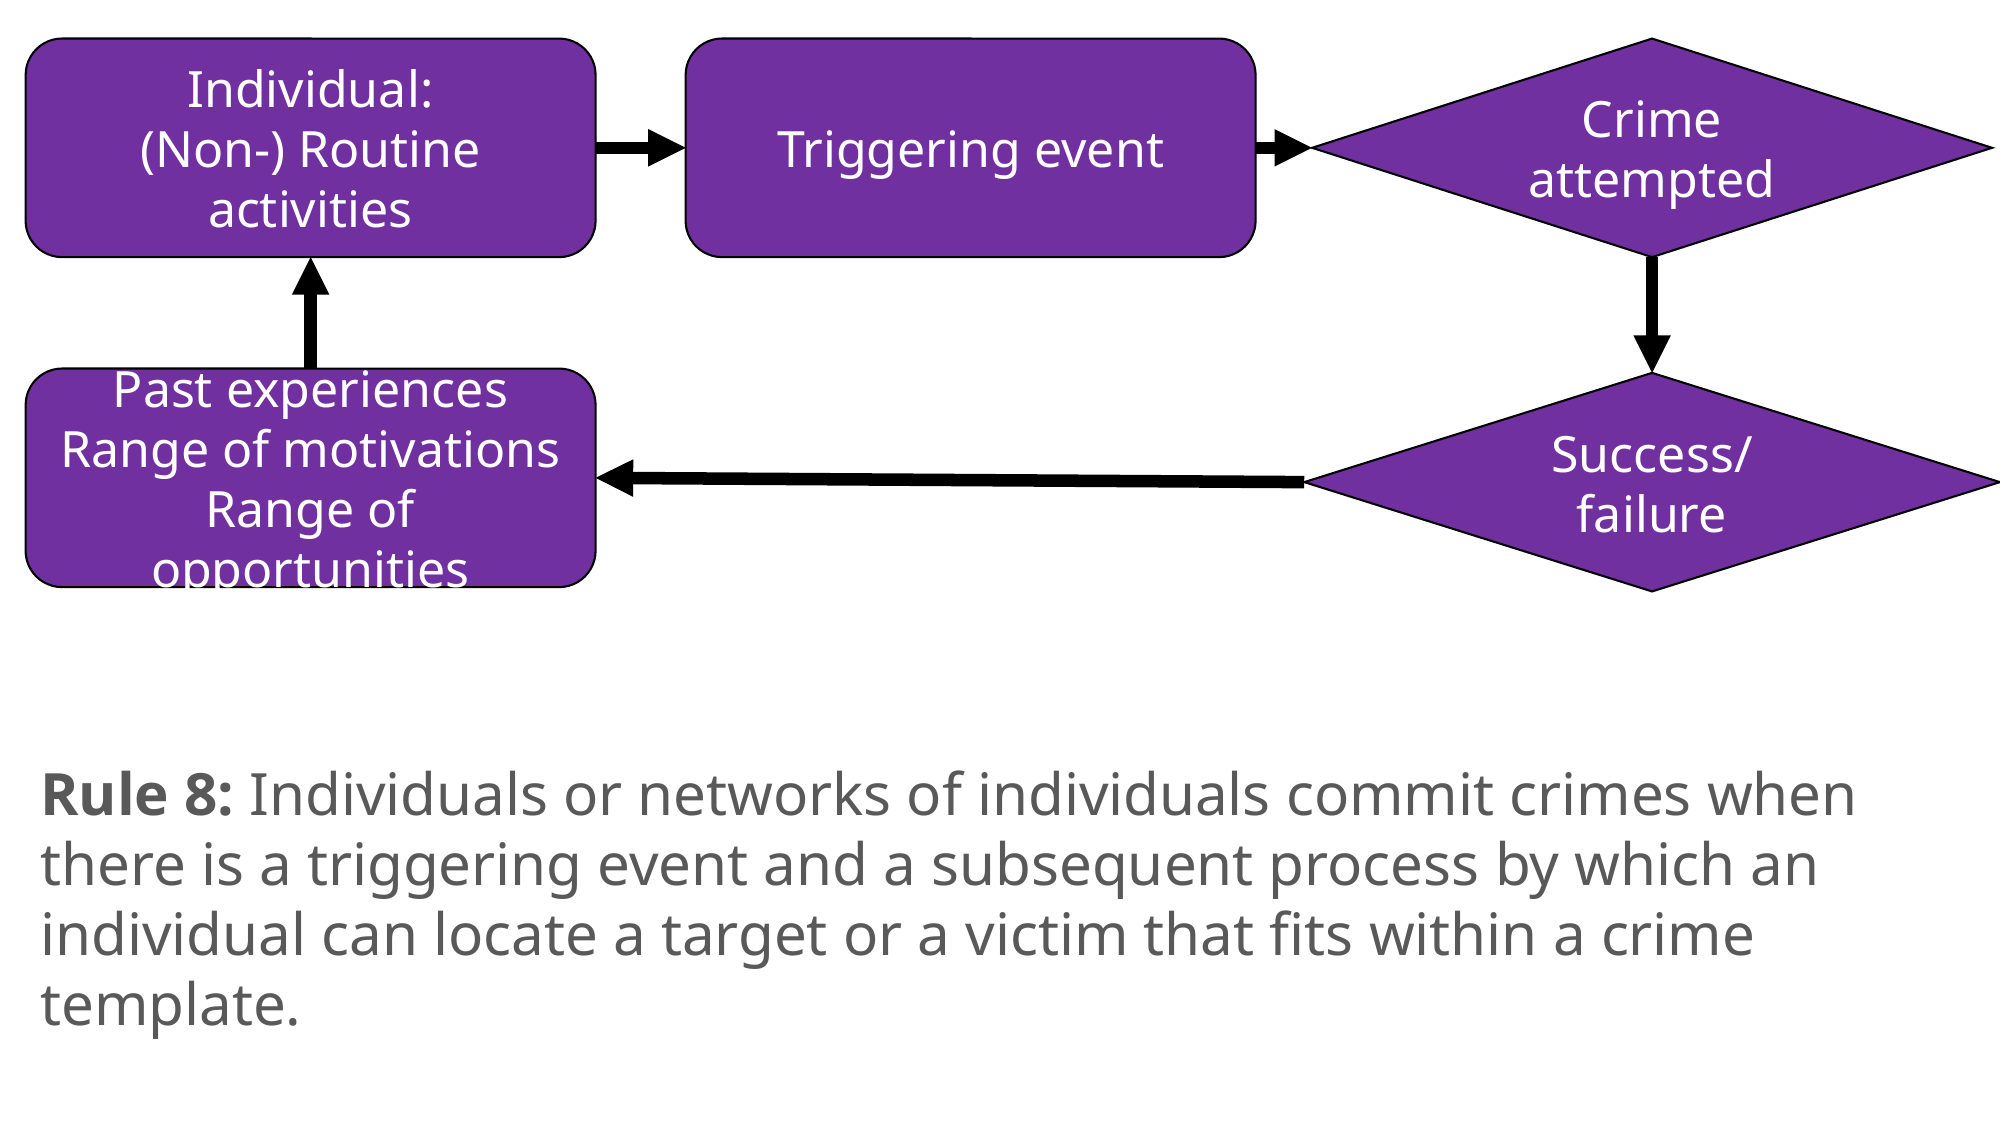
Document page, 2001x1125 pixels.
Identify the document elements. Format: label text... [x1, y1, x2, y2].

text_box Success/failure [1305, 372, 2000, 593]
text_box Individual: (Non-) Routine activities [24, 37, 597, 259]
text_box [595, 477, 1305, 483]
text_box Crime attempted [1311, 37, 1996, 257]
text_box Past experiences Range of motivations Range of opportunities [24, 367, 597, 589]
text_box Rule 8: Individuals or networks of individuals commit crimes when there is a triggering event and a subsequent process by which an individual can locate a target or a victim that fits within a crime template. [25, 749, 2000, 1045]
text_box Triggering event [684, 37, 1257, 259]
